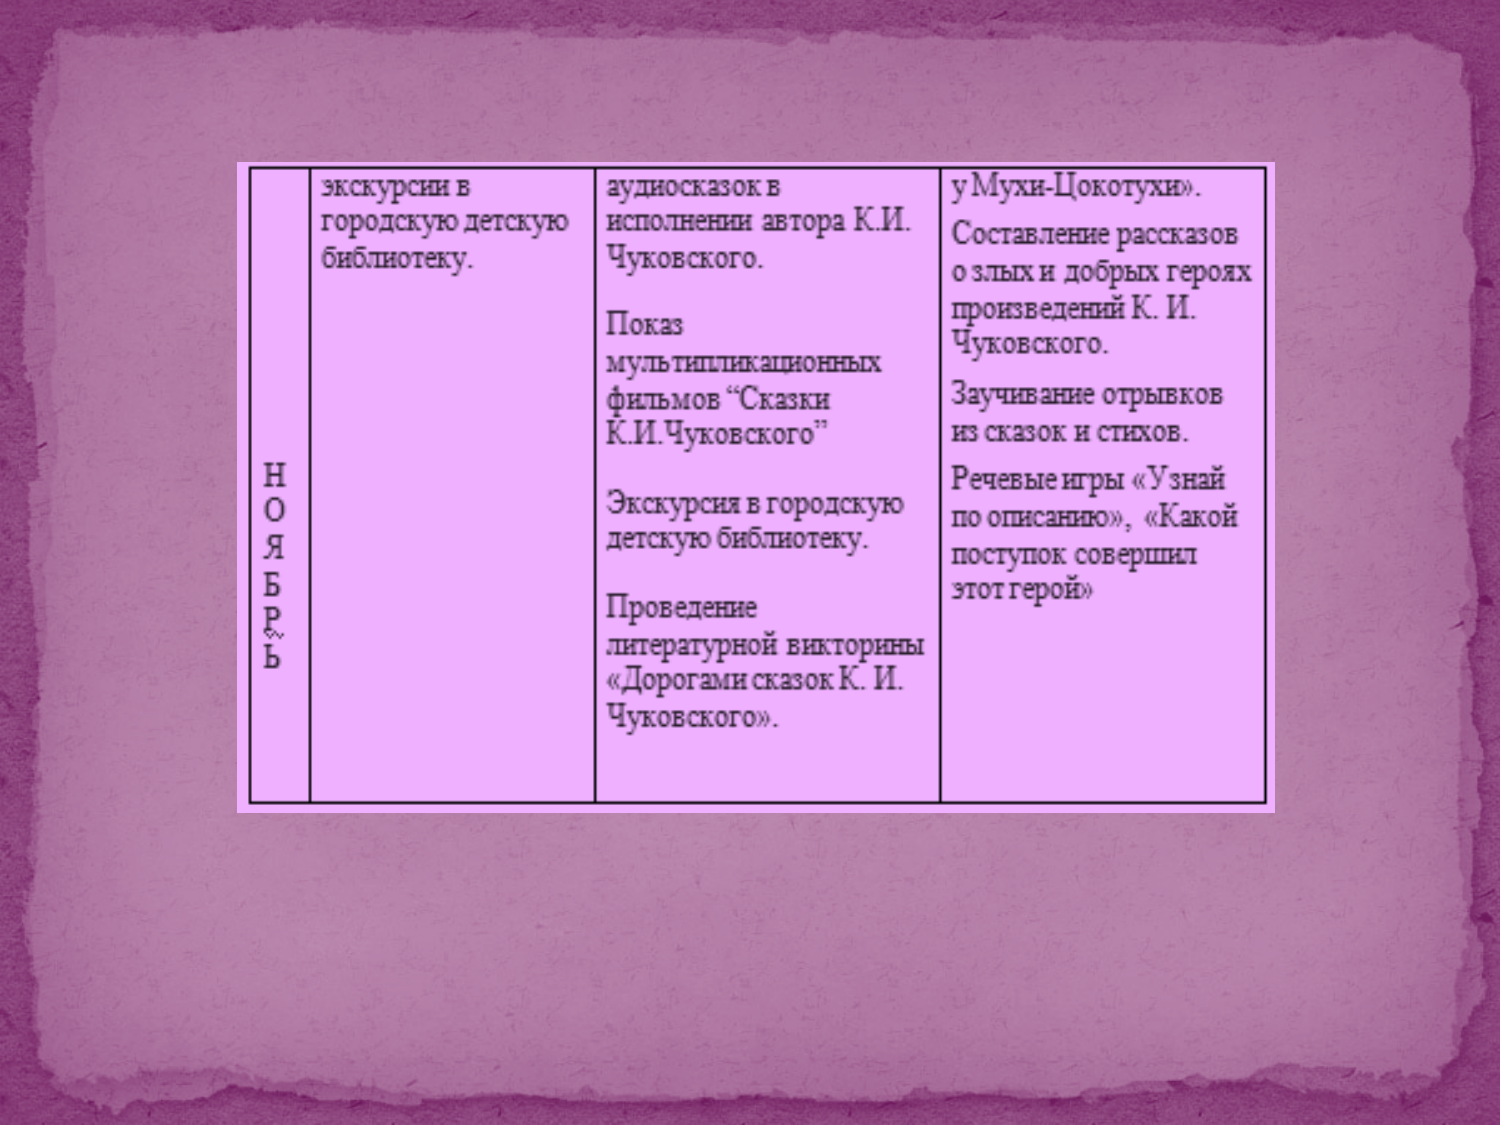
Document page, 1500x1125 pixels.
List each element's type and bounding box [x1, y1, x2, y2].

list [237, 162, 1276, 813]
